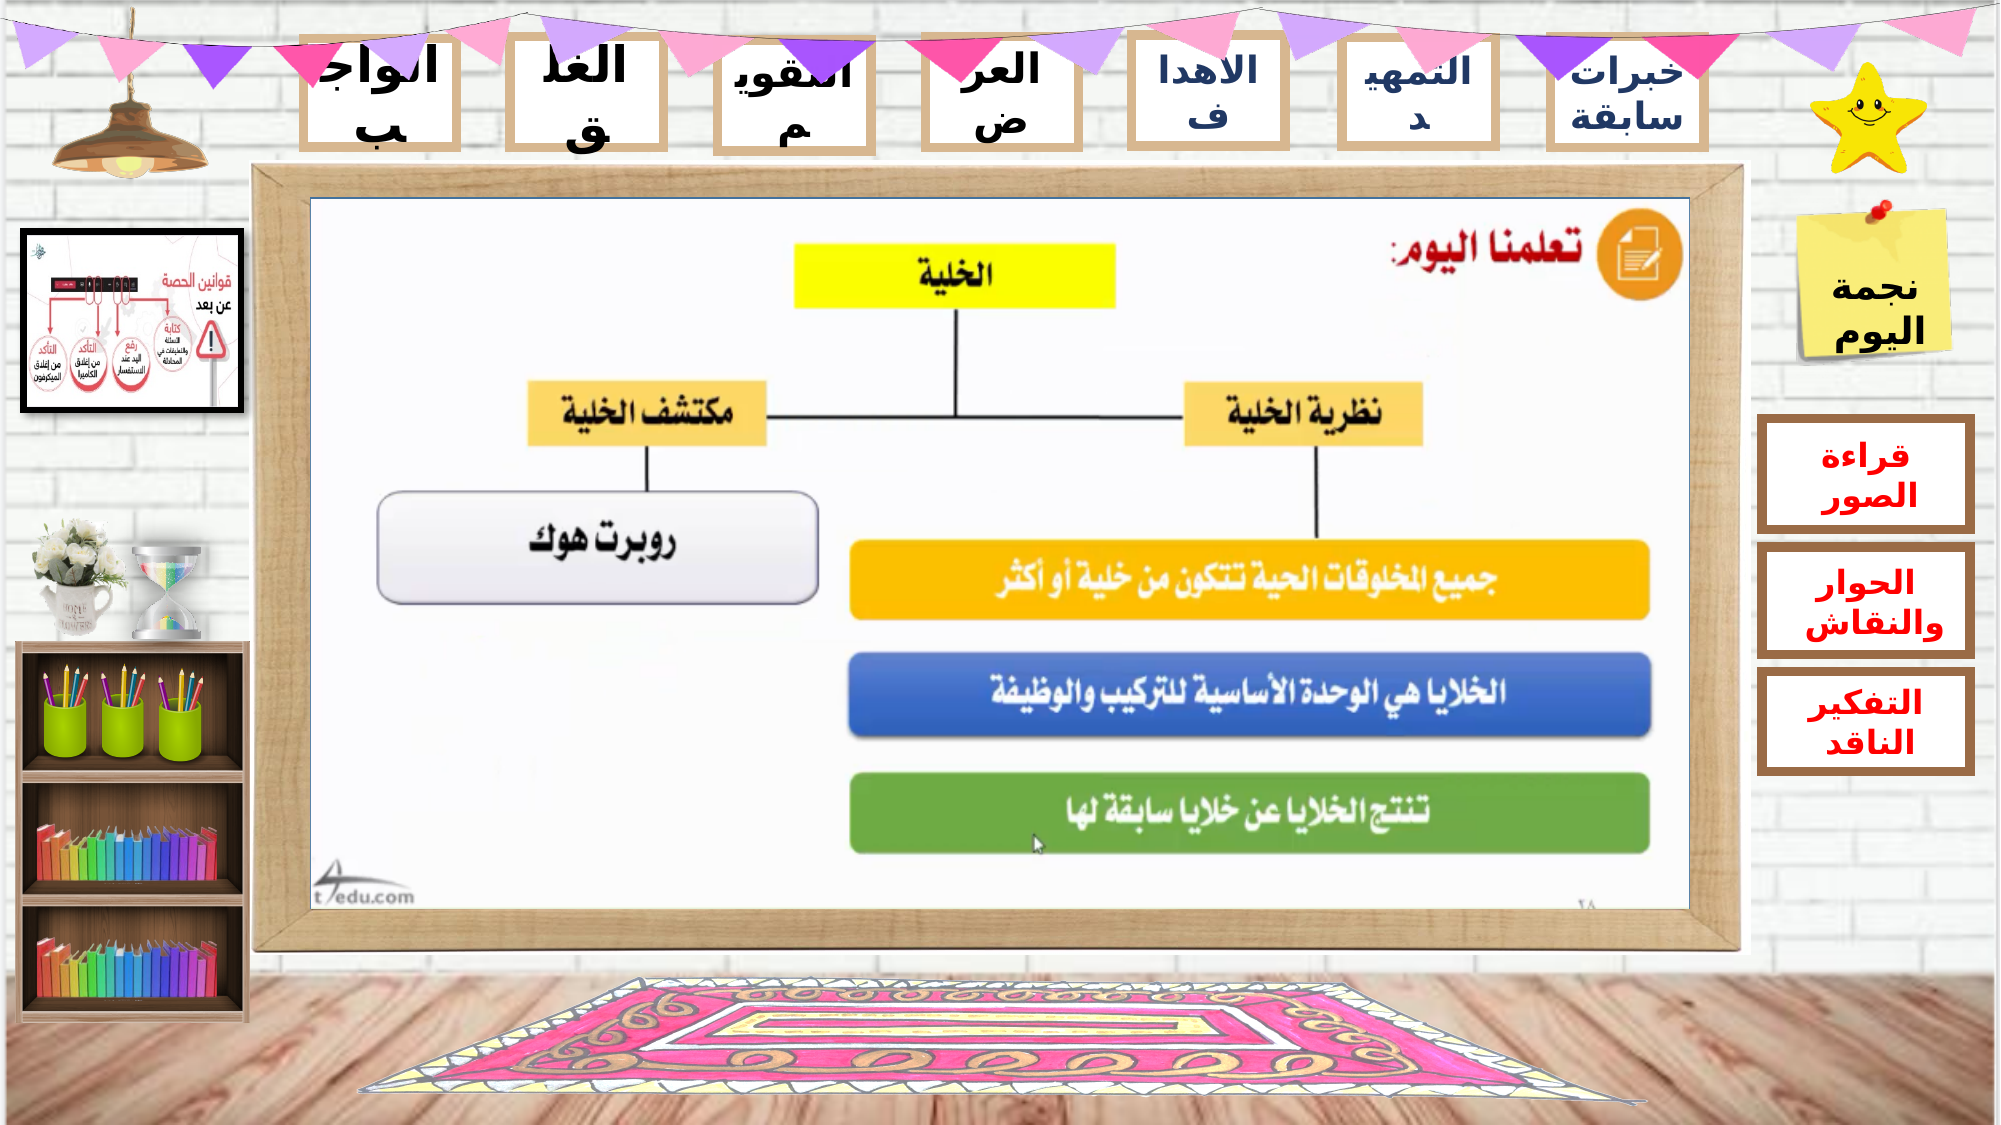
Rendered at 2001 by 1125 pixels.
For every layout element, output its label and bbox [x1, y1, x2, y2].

picture [0, 0, 2000, 1125]
text_box [1762, 418, 1971, 772]
